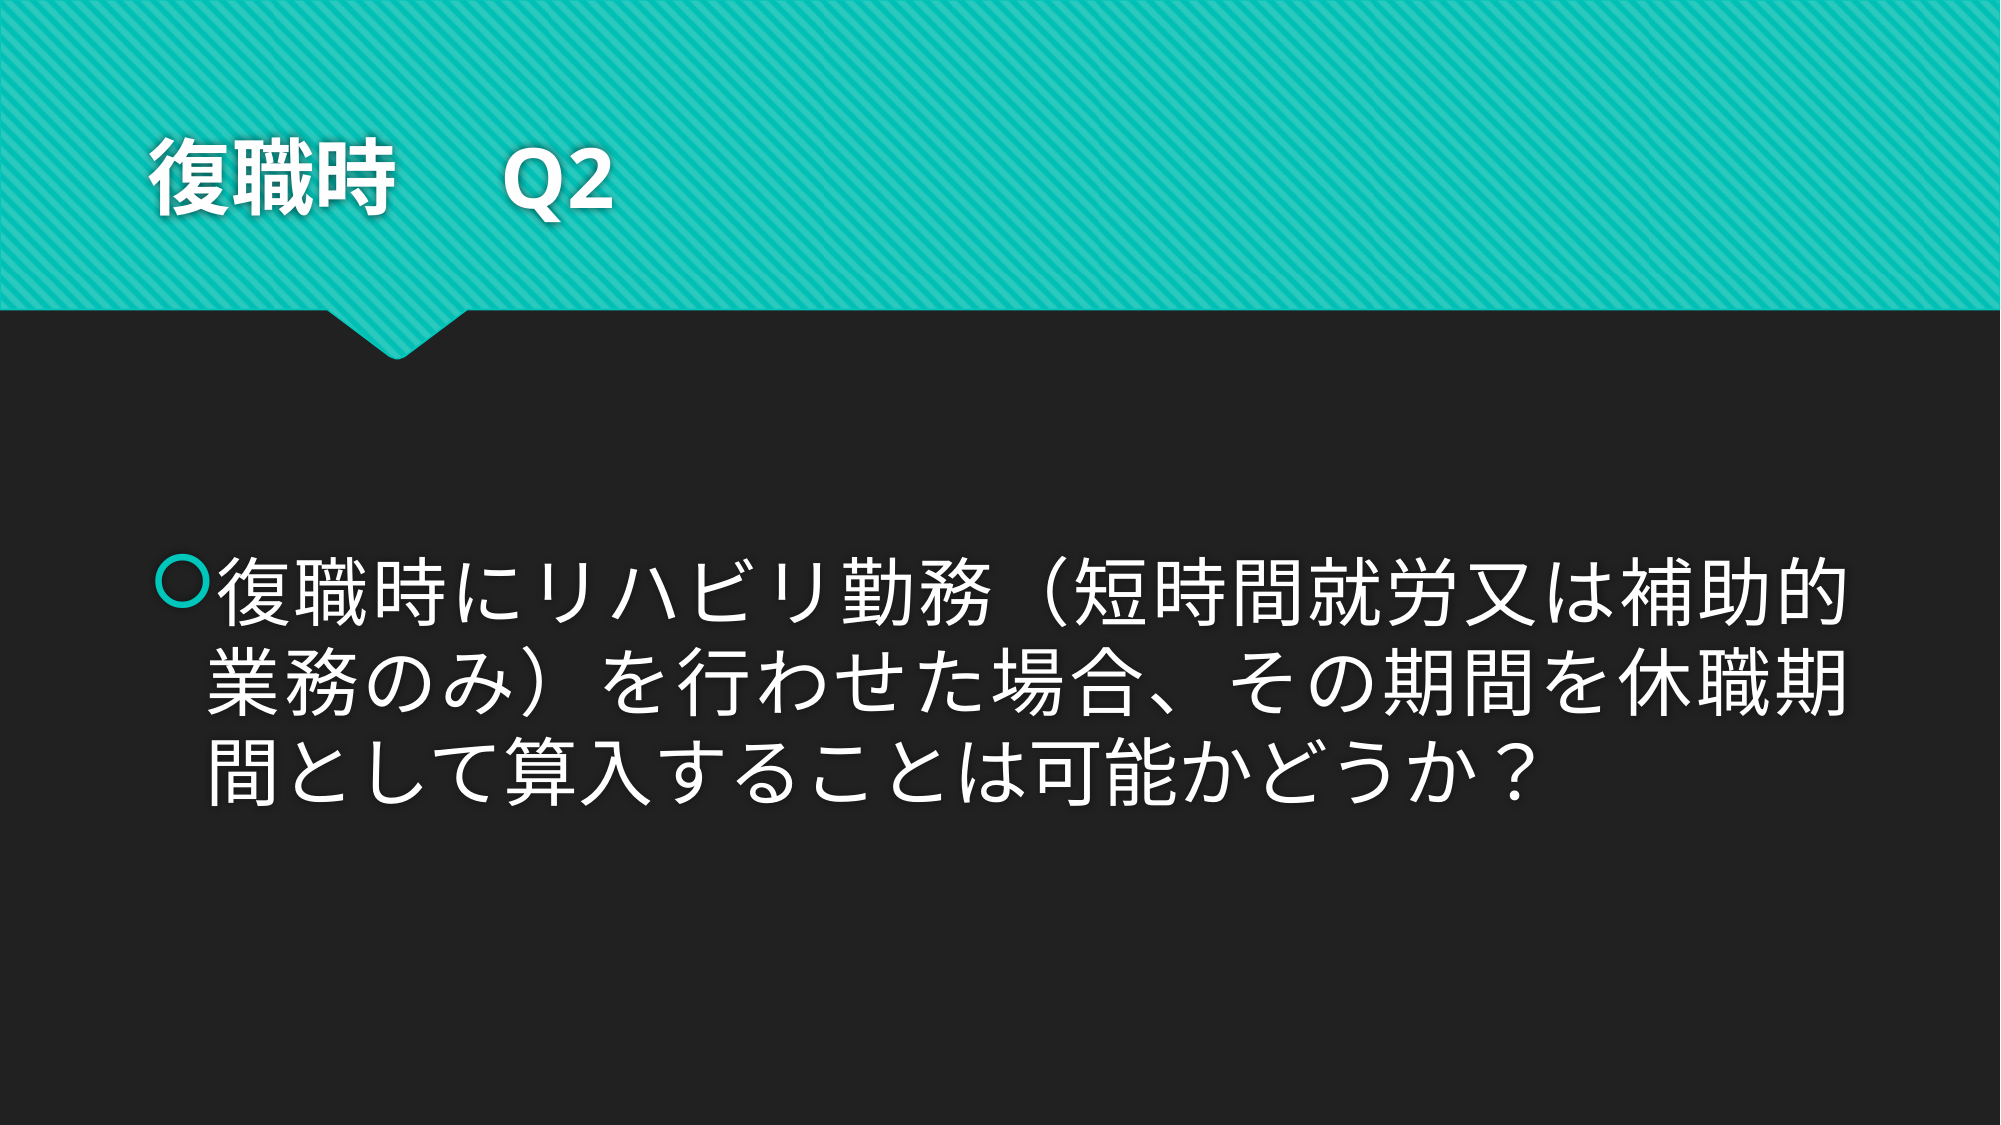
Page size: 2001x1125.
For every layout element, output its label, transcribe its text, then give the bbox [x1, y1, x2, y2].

list 復職時にリハビリ勤務（短時間就労又は補助的業務のみ）を行わせた場合、その期間を休職期間として算入することは可能かどうか？ [134, 364, 1866, 997]
title 復職時 Q2 [132, 73, 1868, 233]
